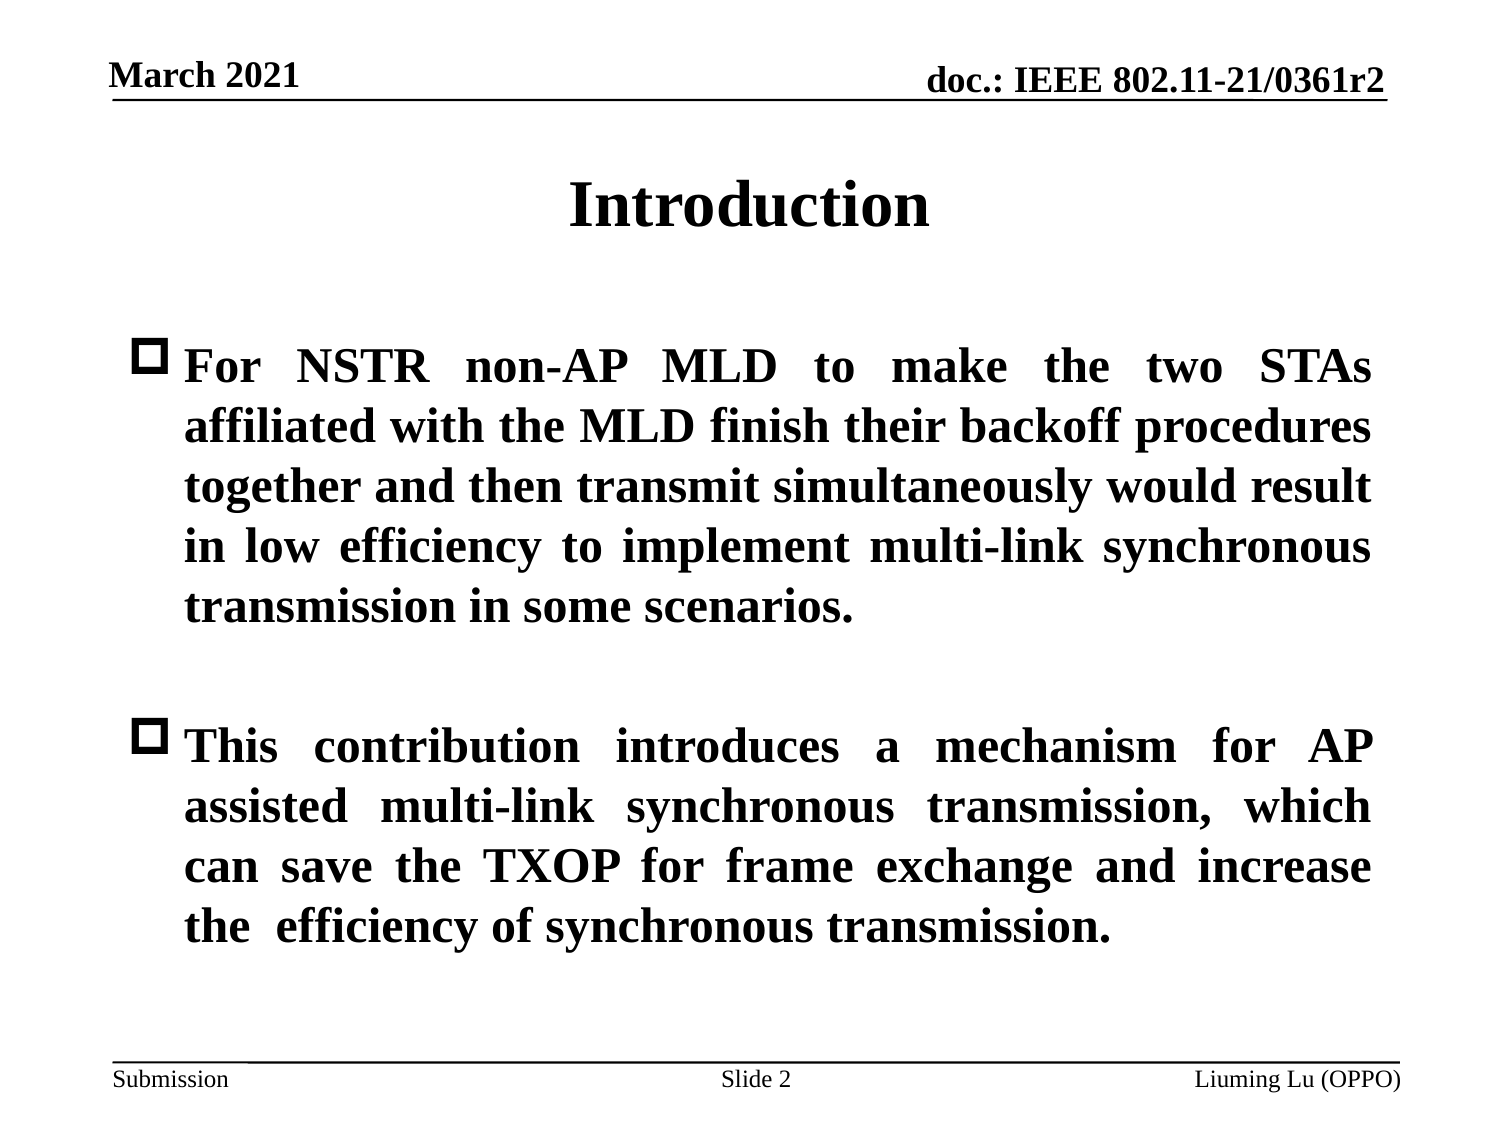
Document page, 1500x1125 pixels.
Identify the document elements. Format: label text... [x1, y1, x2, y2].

footer Liuming Lu (OPPO) [949, 1061, 1402, 1093]
list For NSTR non-AP MLD to make the two STAs affiliated with the MLD finish their backoff procedures together and then transmit simultaneously would result in low efficiency to implement multi-link synchronous transmission in some scenarios. This contribution introduces a mechanism for AP assisted multi-link synchronous transmission, which can save the TXOP for frame exchange and increase the efficiency of synchronous transmission. [112, 324, 1388, 1000]
slide_number Slide 2 [712, 1061, 800, 1093]
title Introduction [112, 112, 1388, 288]
